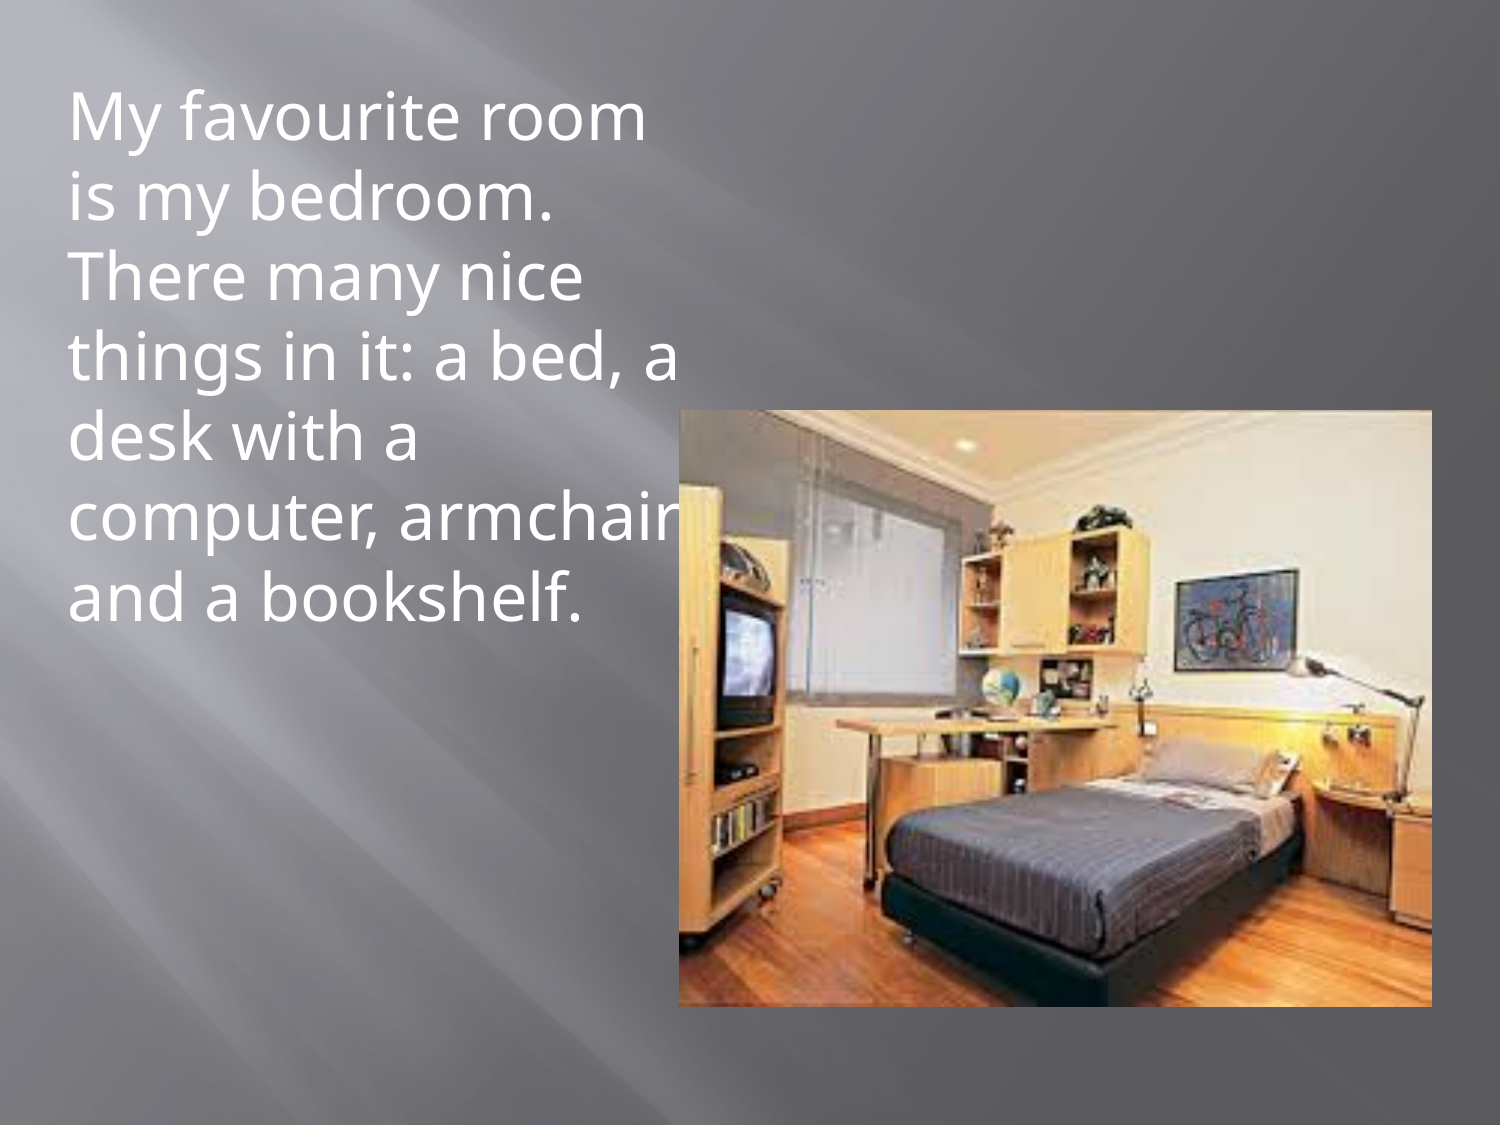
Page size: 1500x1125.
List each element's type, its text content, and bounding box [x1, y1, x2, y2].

picture [678, 409, 1432, 1008]
list My favourite room is my bedroom. There many nice things in it: a bed, a desk with a computer, armchair and a bookshelf. [53, 66, 715, 681]
